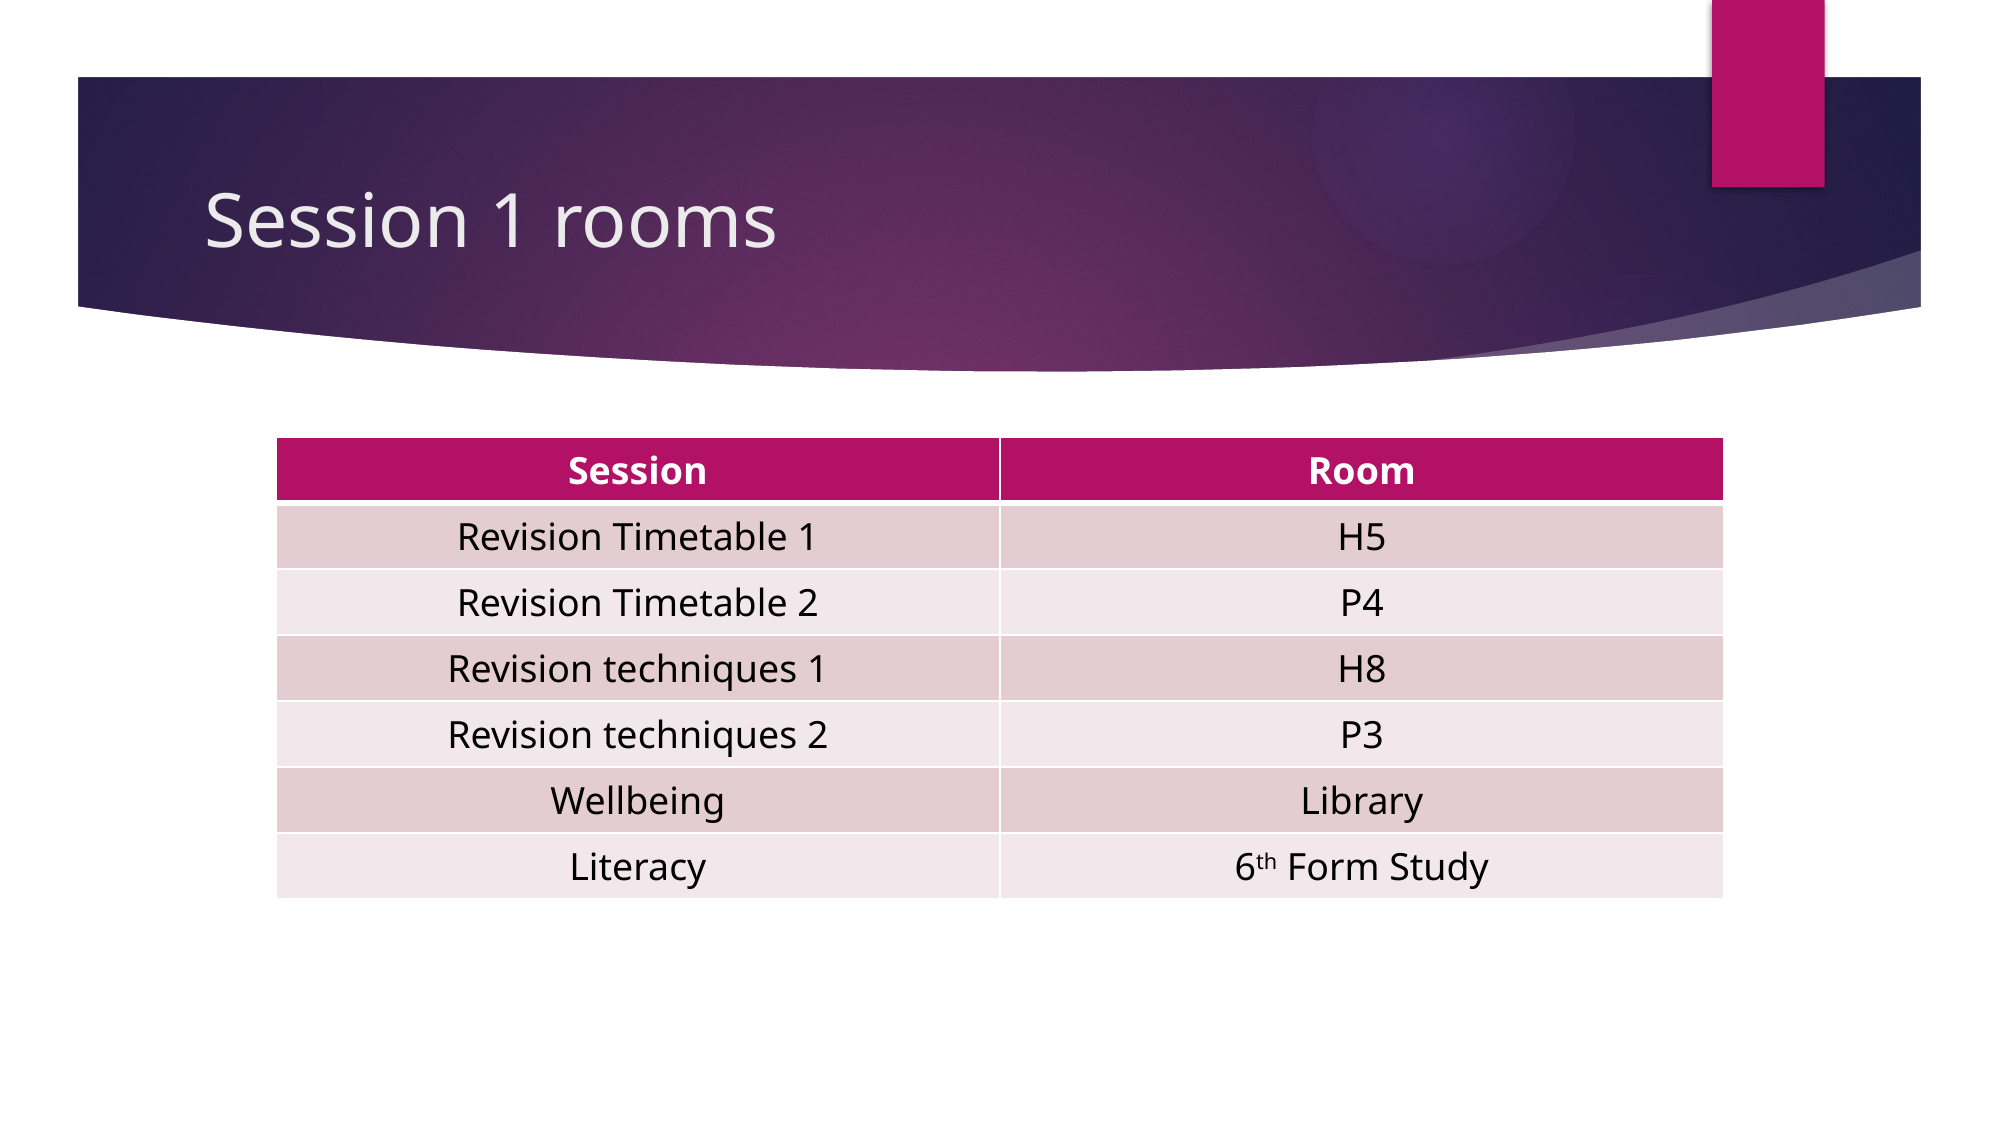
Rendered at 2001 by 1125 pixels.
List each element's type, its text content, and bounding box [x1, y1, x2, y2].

table_cell P3 [1001, 702, 1723, 766]
table_cell Literacy [277, 834, 999, 898]
table_cell 6th Form Study [1001, 834, 1723, 898]
title Session 1 rooms [189, 159, 1627, 276]
table_cell P4 [1001, 570, 1723, 634]
table_cell H8 [1001, 636, 1723, 700]
table_cell Library [1001, 768, 1723, 832]
table_header Room [1001, 438, 1723, 500]
table_cell Revision Timetable 2 [277, 570, 999, 634]
table_cell Revision techniques 2 [277, 702, 999, 766]
table_cell Wellbeing [277, 768, 999, 832]
table_header Session [277, 438, 999, 500]
table_cell H5 [1001, 506, 1723, 568]
table_cell Revision Timetable 1 [277, 506, 999, 568]
table_cell Revision techniques 1 [277, 636, 999, 700]
